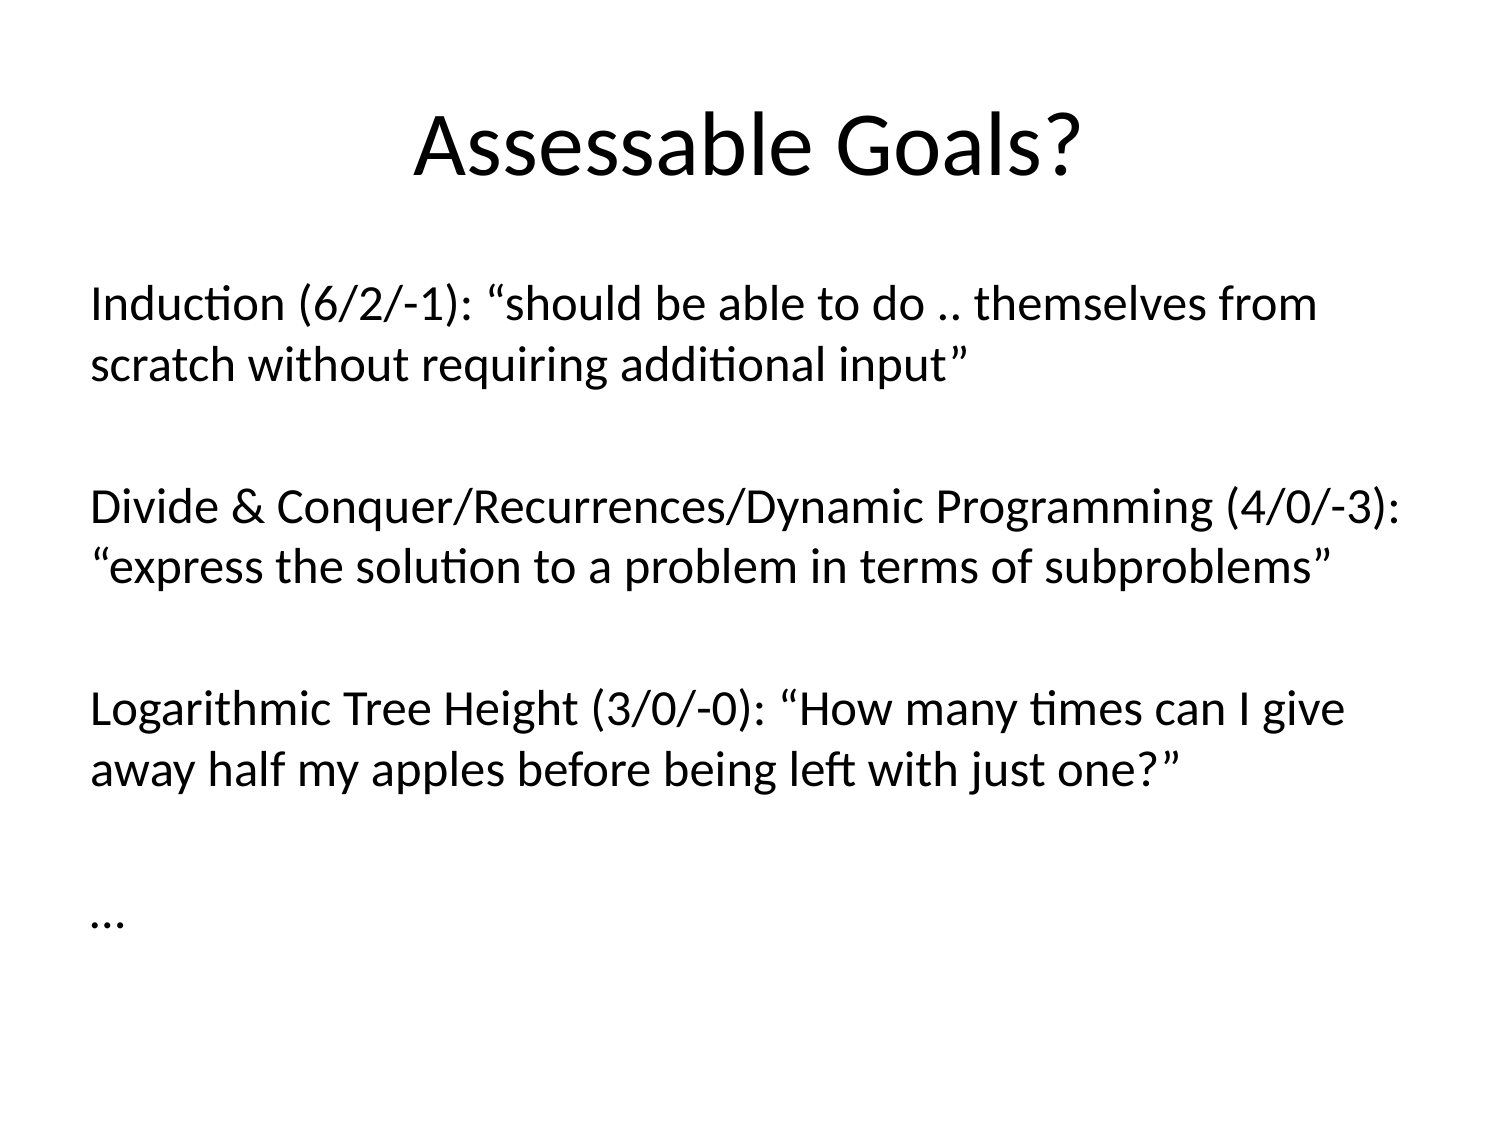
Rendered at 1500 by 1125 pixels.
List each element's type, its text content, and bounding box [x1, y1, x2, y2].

list Induction (6/2/-1): “should be able to do .. themselves from scratch without requiring additional input” Divide & Conquer/Recurrences/Dynamic Programming (4/0/-3): “express the solution to a problem in terms of subproblems” Logarithmic Tree Height (3/0/-0): “How many times can I give away half my apples before being left with just one?” … [75, 262, 1425, 1005]
title Assessable Goals? [75, 45, 1425, 233]
